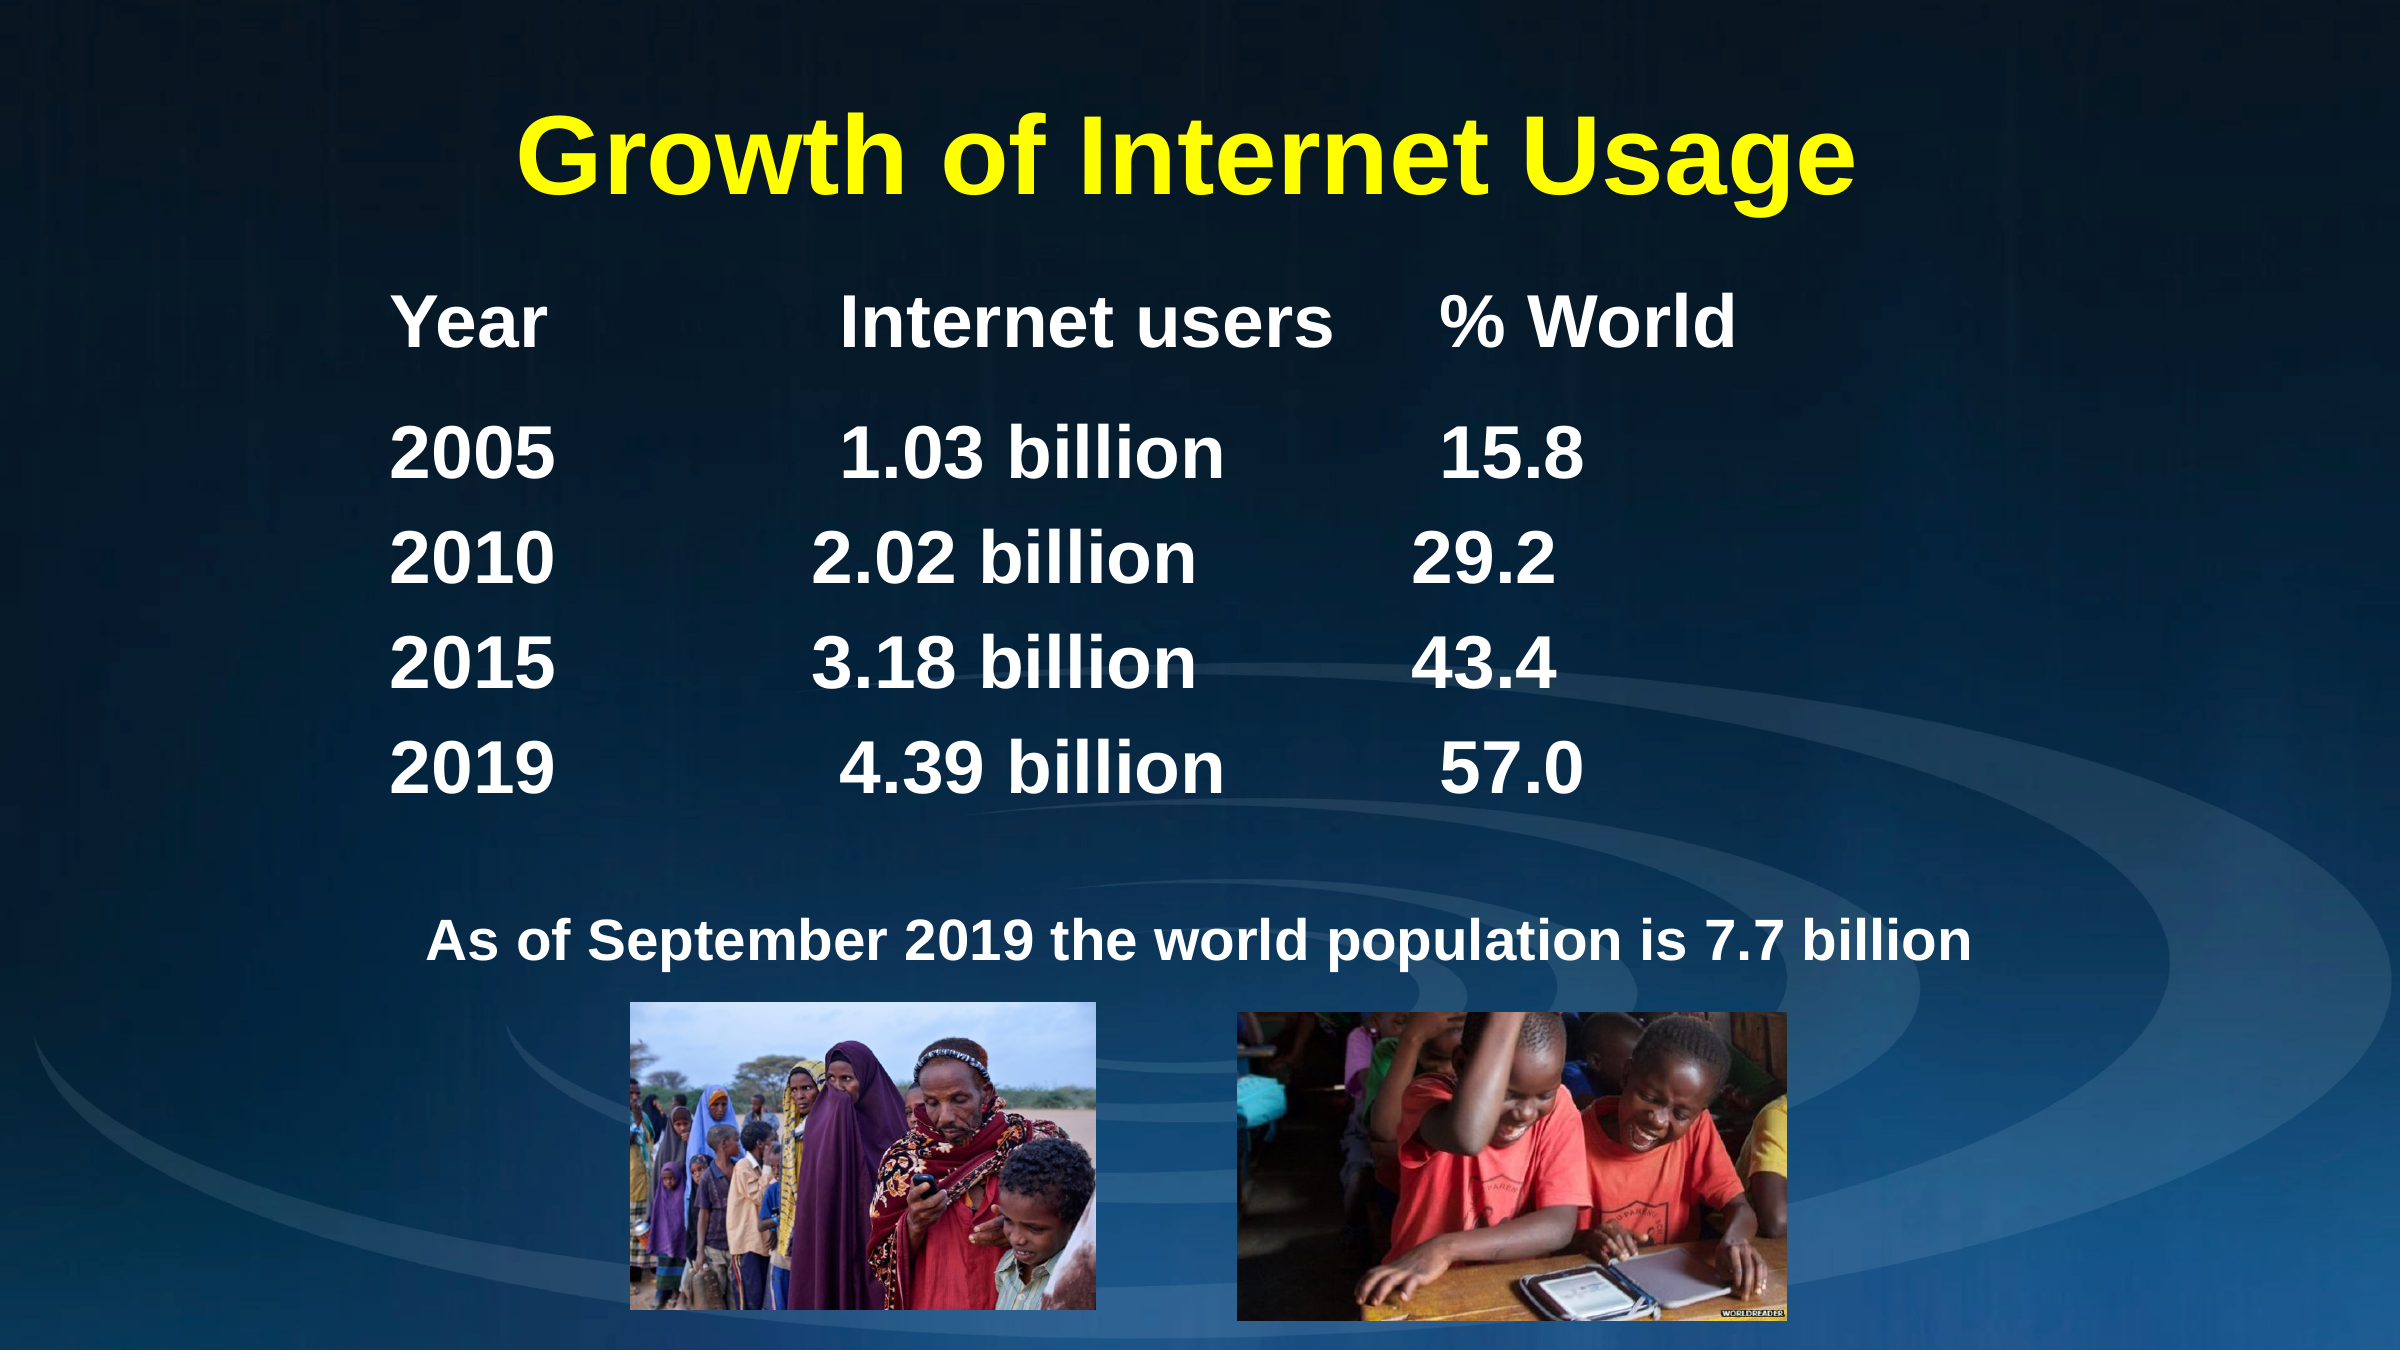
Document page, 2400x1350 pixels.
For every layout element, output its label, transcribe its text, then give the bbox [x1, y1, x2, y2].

picture [0, 0, 2400, 1350]
text_box Growth of Internet Usage [212, 74, 2163, 225]
text_box Year Internet users % World 2005 1.03 billion 15.8 2.02 billion 29.2 3.18 billion 43.4 2019 4.39 billion 57.0 As of September 2019 the world population is 7.7 billion [374, 265, 2025, 1103]
